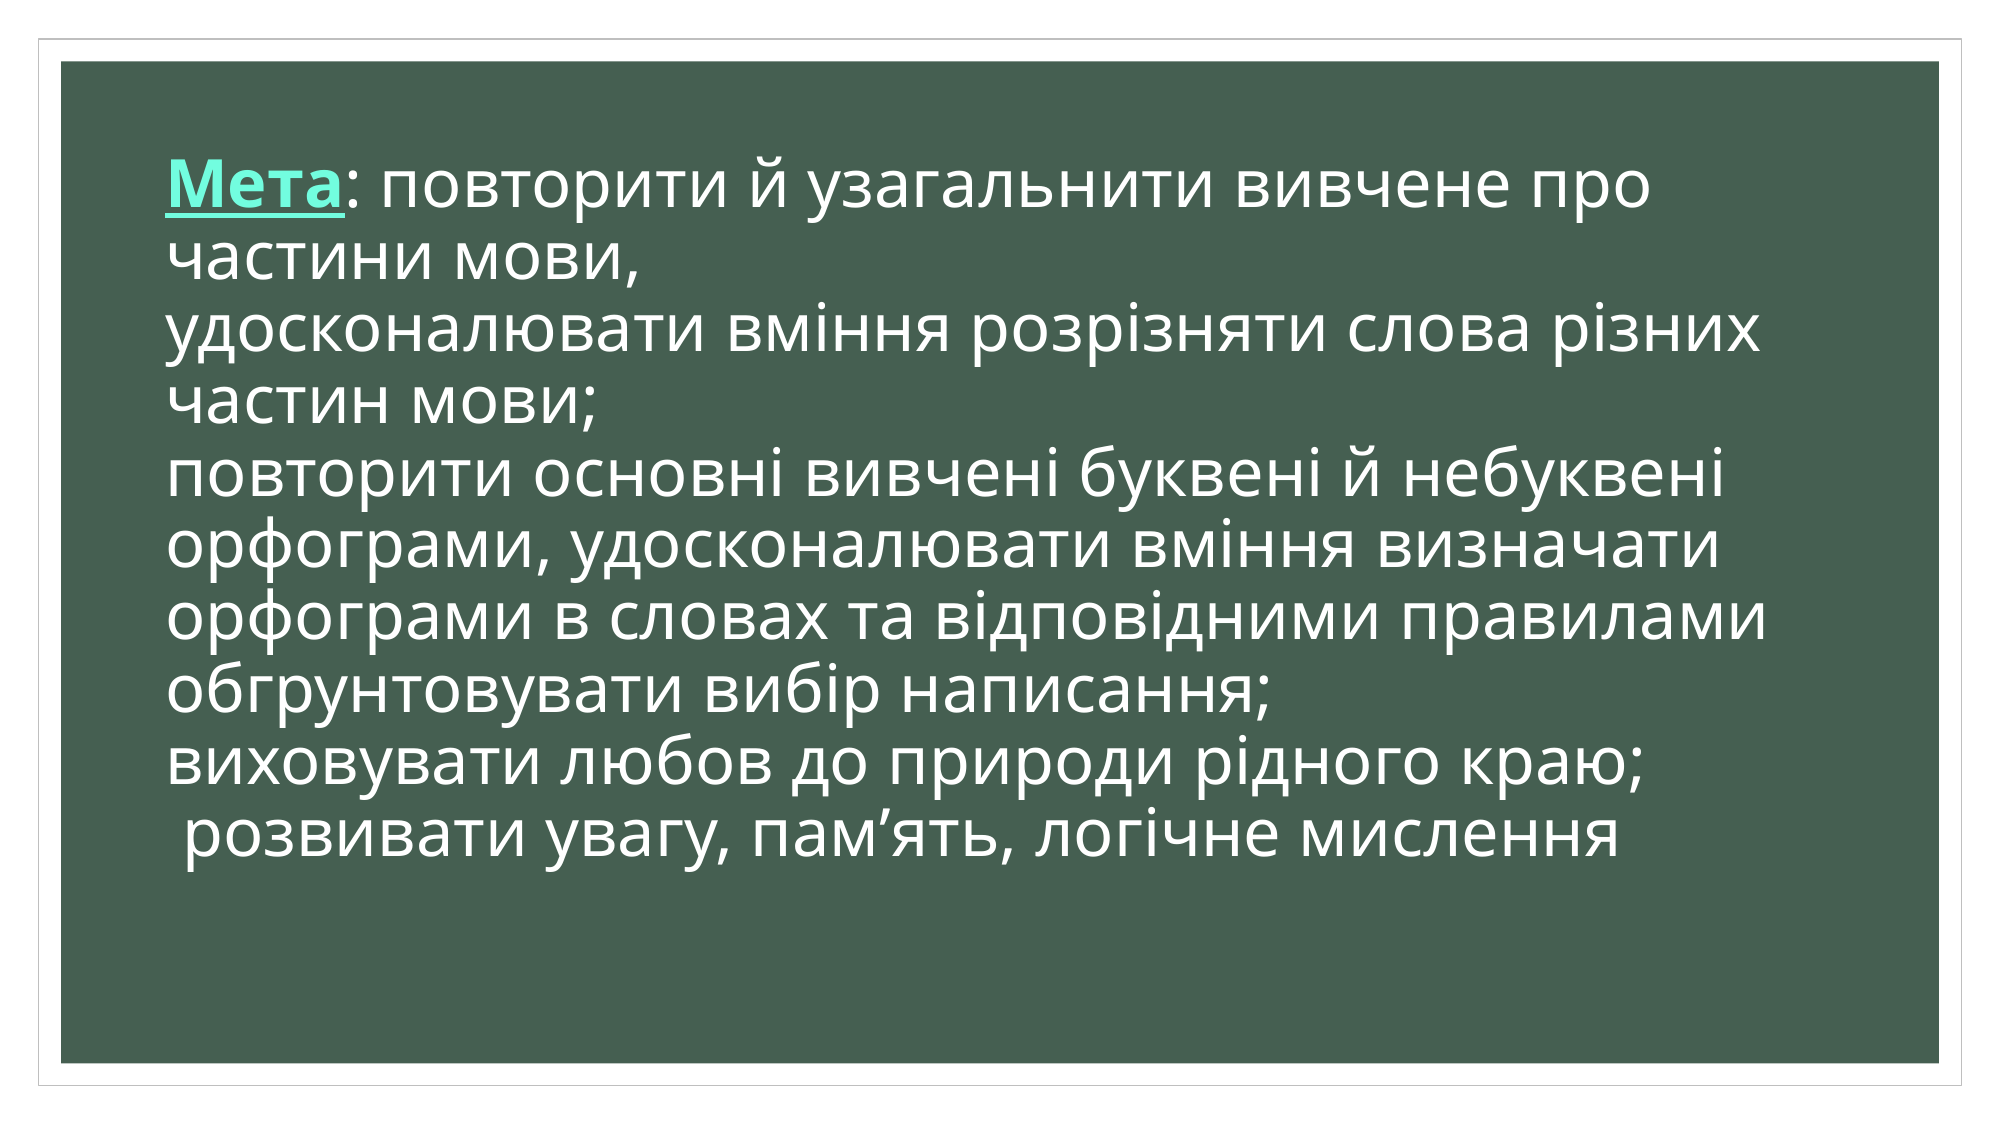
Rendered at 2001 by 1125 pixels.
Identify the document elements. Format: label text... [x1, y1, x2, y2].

title Мета: повторити й узагальнити вивчене про частини мови, удосконалювати вміння розрізняти слова різних частин мови; повторити основні вивчені буквені й небуквені орфограми, удосконалювати вміння визначати орфограми в словах та відповідними правилами обгрунтовувати вибір написання; виховувати любов до природи рідного краю; розвивати увагу, пам’ять, логічне мислення [150, 105, 1825, 996]
